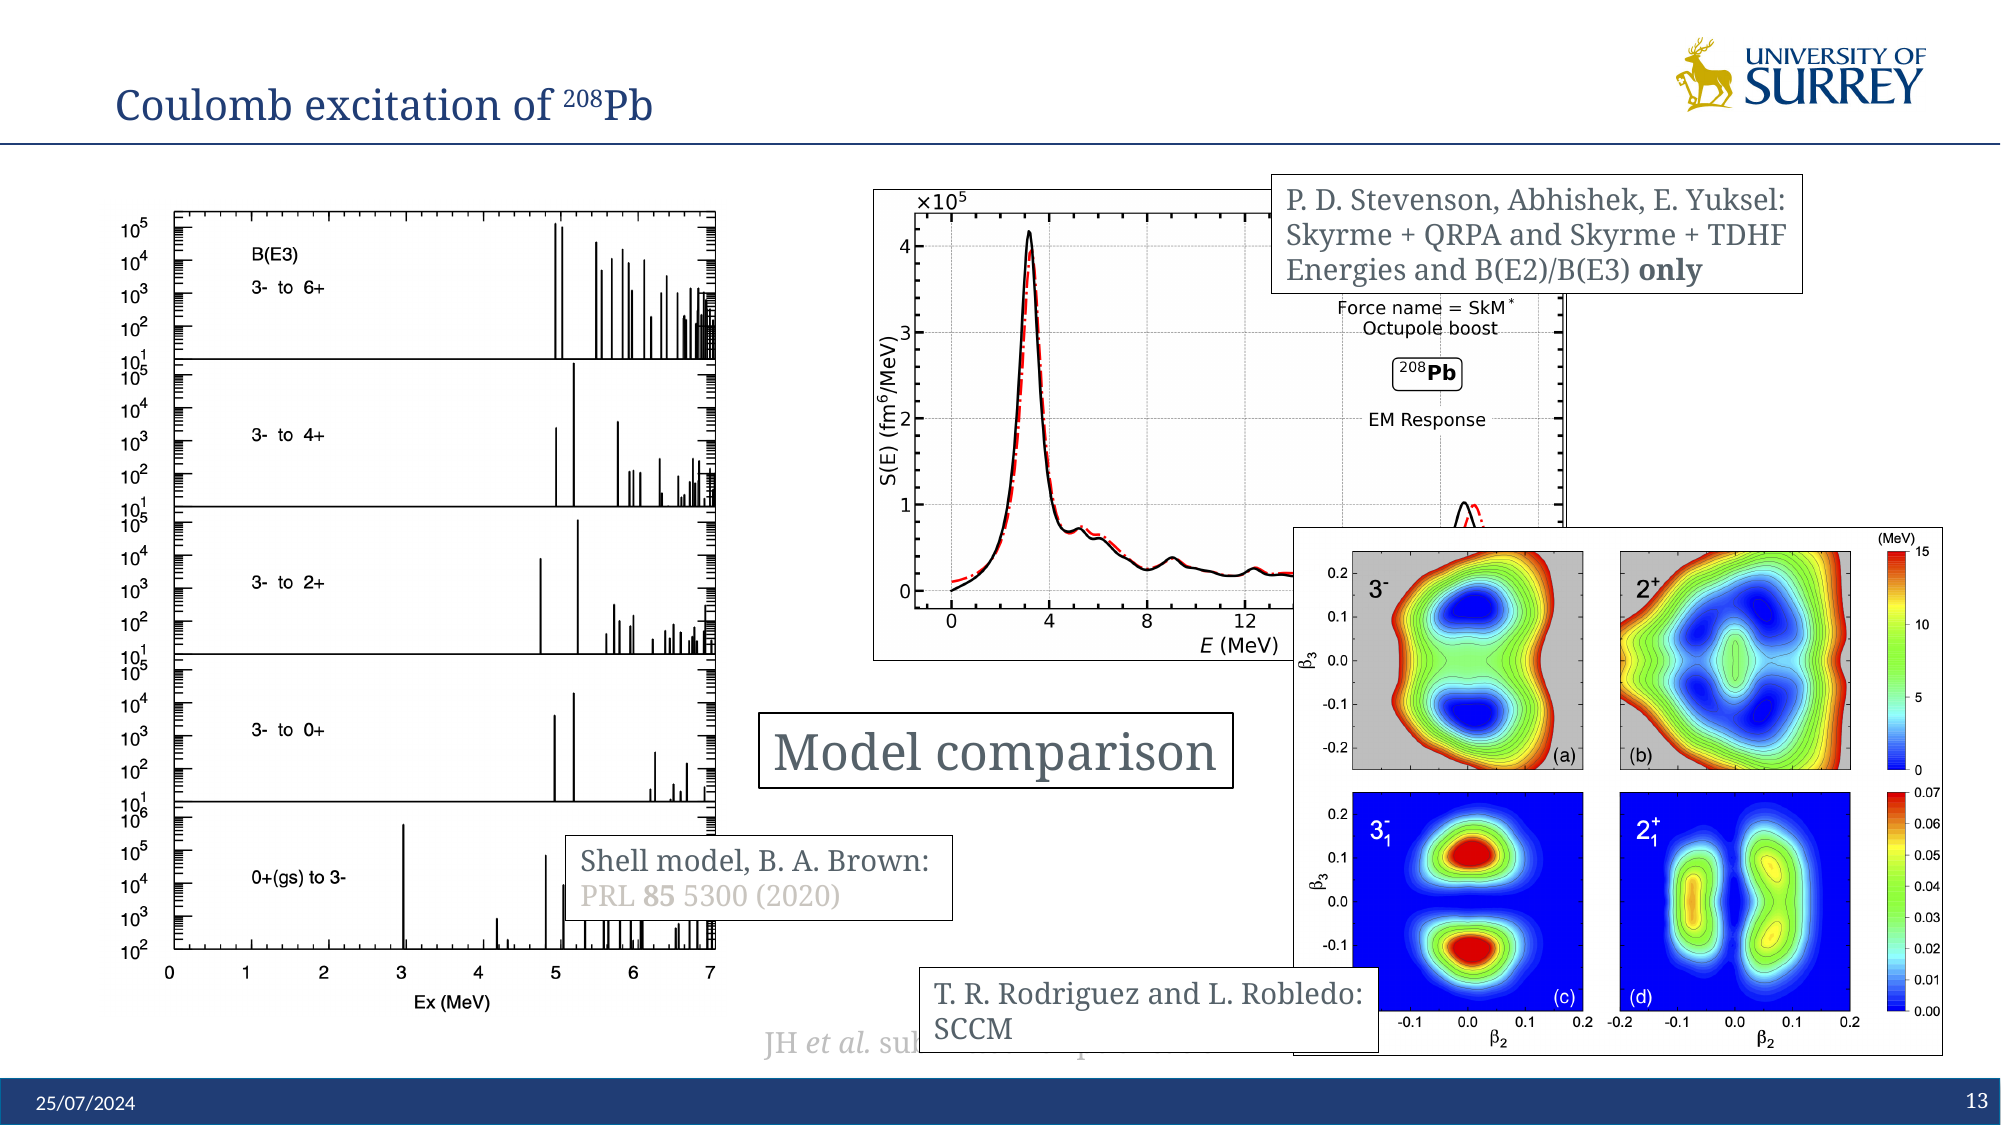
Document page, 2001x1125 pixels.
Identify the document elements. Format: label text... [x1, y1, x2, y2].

picture [1676, 37, 1926, 112]
picture [99, 199, 727, 1017]
text_box T. R. Rodriguez and L. Robledo: SCCM [919, 967, 1288, 1053]
text_box Model comparison [759, 713, 1233, 788]
text_box JH et al. submitted for publication [749, 1016, 1251, 1067]
text_box Shell model, B. A. Brown: PRL 85 5300 (2020) [731, 835, 953, 921]
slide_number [20, 1078, 466, 1125]
title Coulomb excitation of 208Pb [99, 69, 1752, 138]
slide_number 13 [1536, 1078, 2000, 1125]
picture [872, 189, 1943, 1056]
text_box P. D. Stevenson, Abhishek, E. Yuksel: Skyrme + QRPA and Skyrme + TDHF Energies and B(E2)/B(E3) only [1271, 174, 1803, 294]
